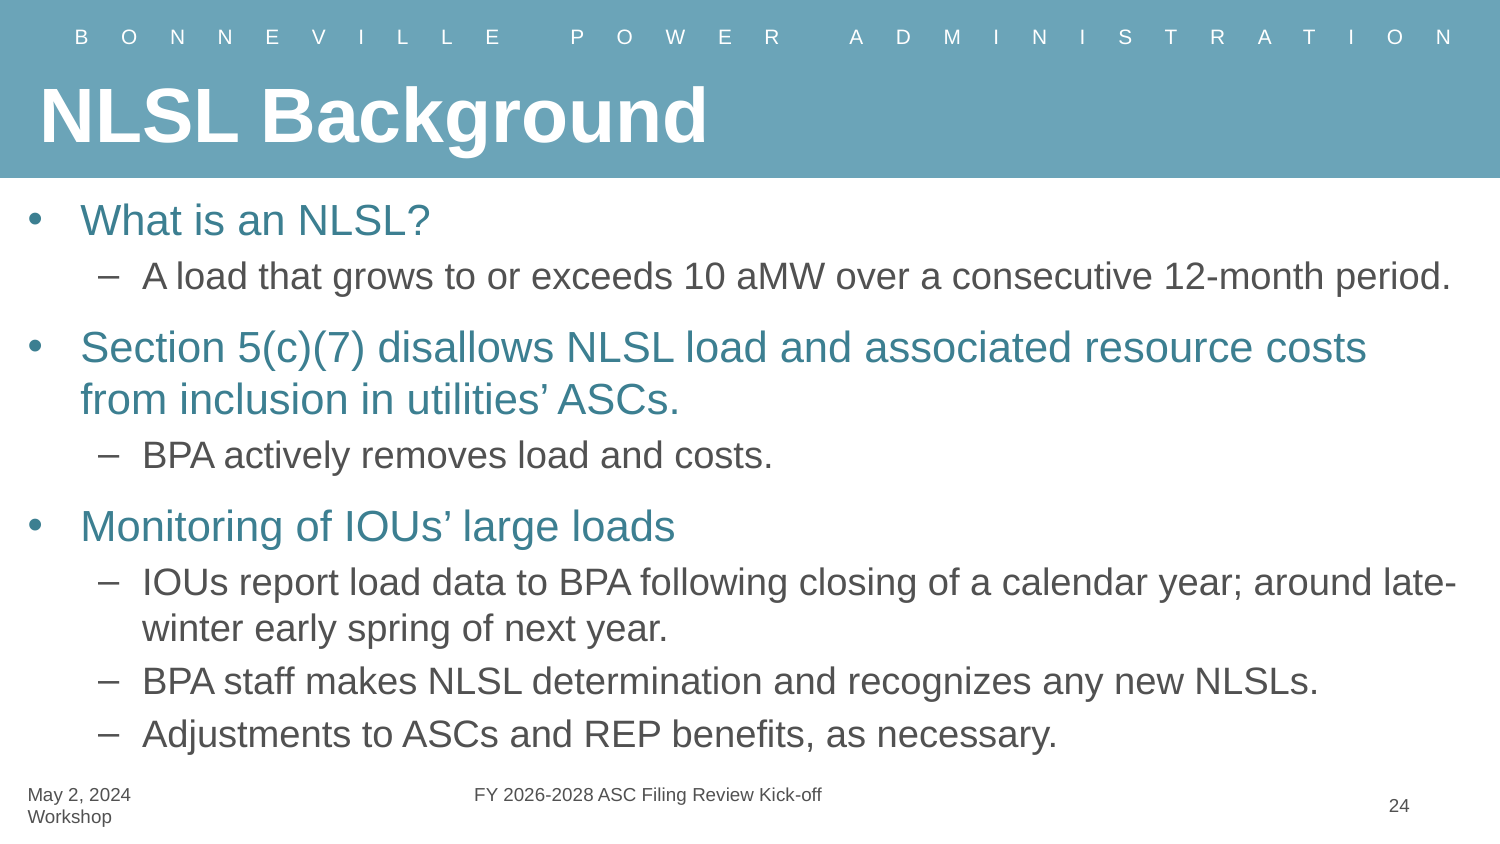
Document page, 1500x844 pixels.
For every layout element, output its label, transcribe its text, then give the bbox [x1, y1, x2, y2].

footer May 2, 2024 FY 2026-2028 ASC Filing Review Kick-off Workshop [12, 782, 925, 828]
title NLSL Background [24, 75, 1425, 148]
slide_number 24 [1074, 782, 1425, 827]
list What is an NLSL? A load that grows to or exceeds 10 aMW over a consecutive 12-month period. Section 5(c)(7) disallows NLSL load and associated resource costs from inclusion in utilities’ ASCs. BPA actively removes load and costs. Monitoring of IOUs’ large loads IOUs report load data to BPA following closing of a calendar year; around late-winter early spring of next year. BPA staff makes NLSL determination and recognizes any new NLSLs. Adjustments to ASCs and REP benefits, as necessary. [12, 184, 1475, 782]
